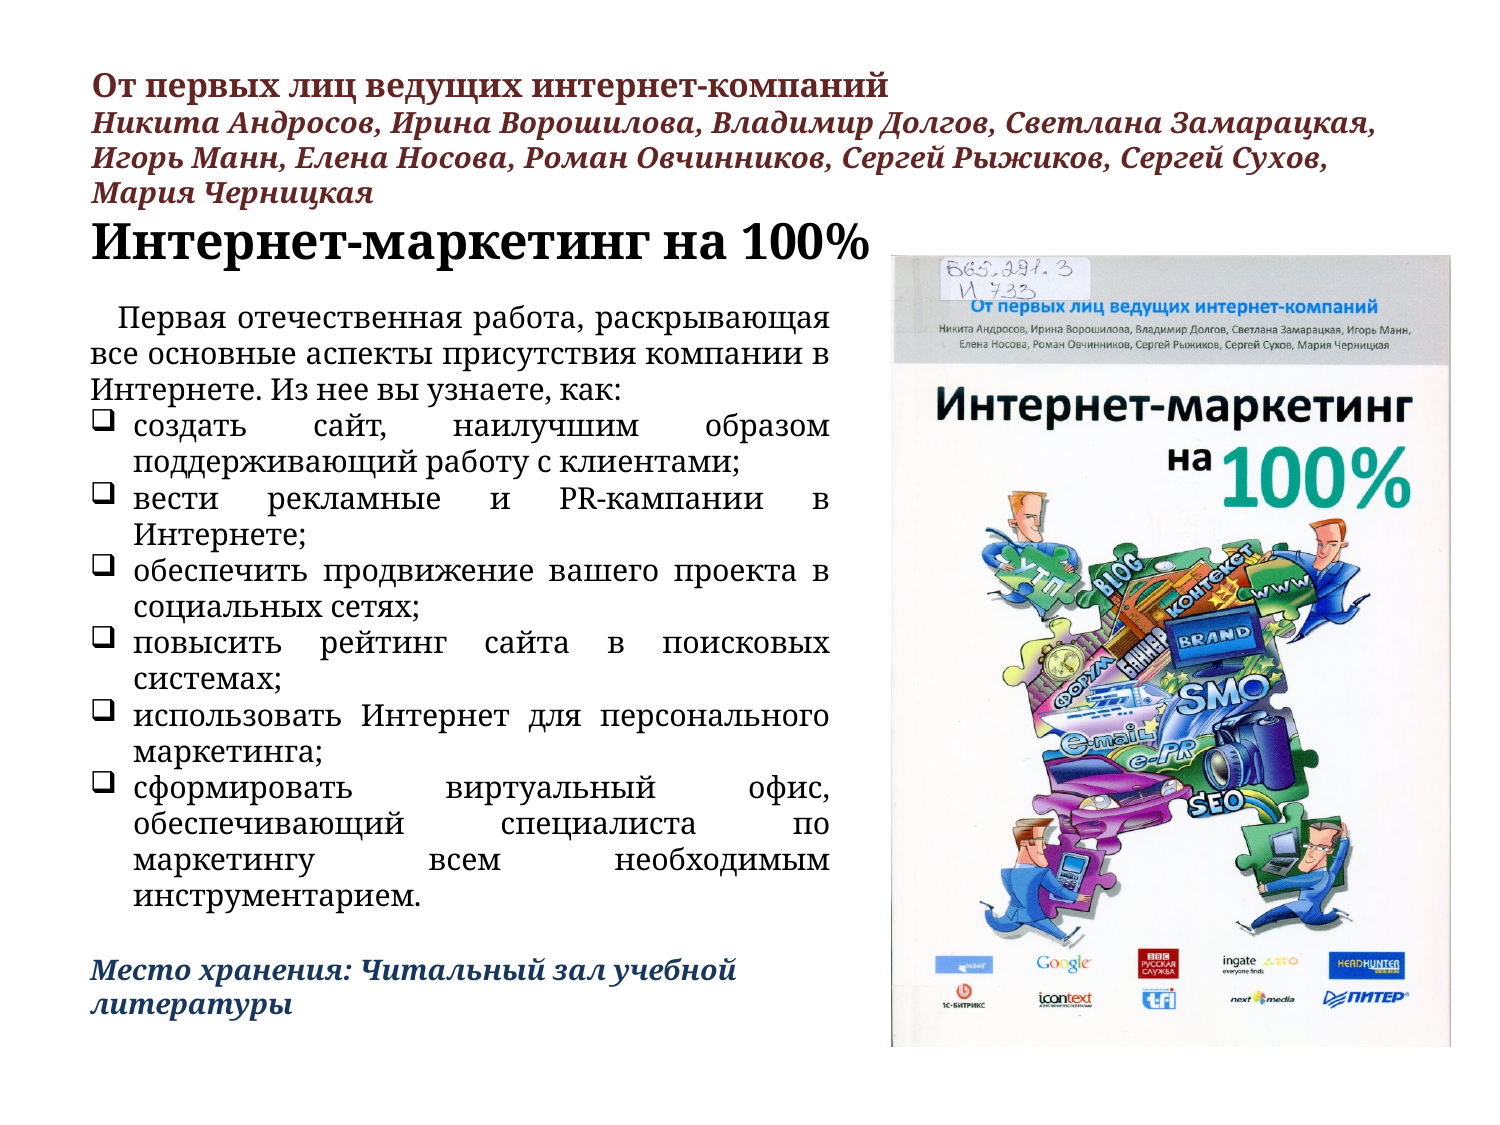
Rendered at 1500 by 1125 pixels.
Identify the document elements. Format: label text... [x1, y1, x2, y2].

list Первая отечественная работа, раскрывающая все основные аспекты присутствия компании в Интернете. Из нее вы узнаете, как: создать сайт, наилучшим образом поддерживающий работу с клиентами; вести рекламные и PR-кампании в Интернете; обеспечить продвижение вашего проекта в социальных сетях; повысить рейтинг сайта в поисковых системах; использовать Интернет для персонального маркетинга; сформировать виртуальный офис, обеспечивающий специалиста по маркетингу всем необходимым инструментарием. Место хранения: Читальный зал учебной литературы [75, 290, 845, 1071]
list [891, 255, 1451, 1047]
title От первых лиц ведущих интернет-компаний Никита Андросов, Ирина Ворошилова, Владимир Долгов, Светлана Замарацкая, Игорь Манн, Елена Носова, Роман Овчинников, Сергей Рыжиков, Сергей Сухов, Мария Черницкая Интернет-маркетинг на 100% [76, 42, 1449, 277]
